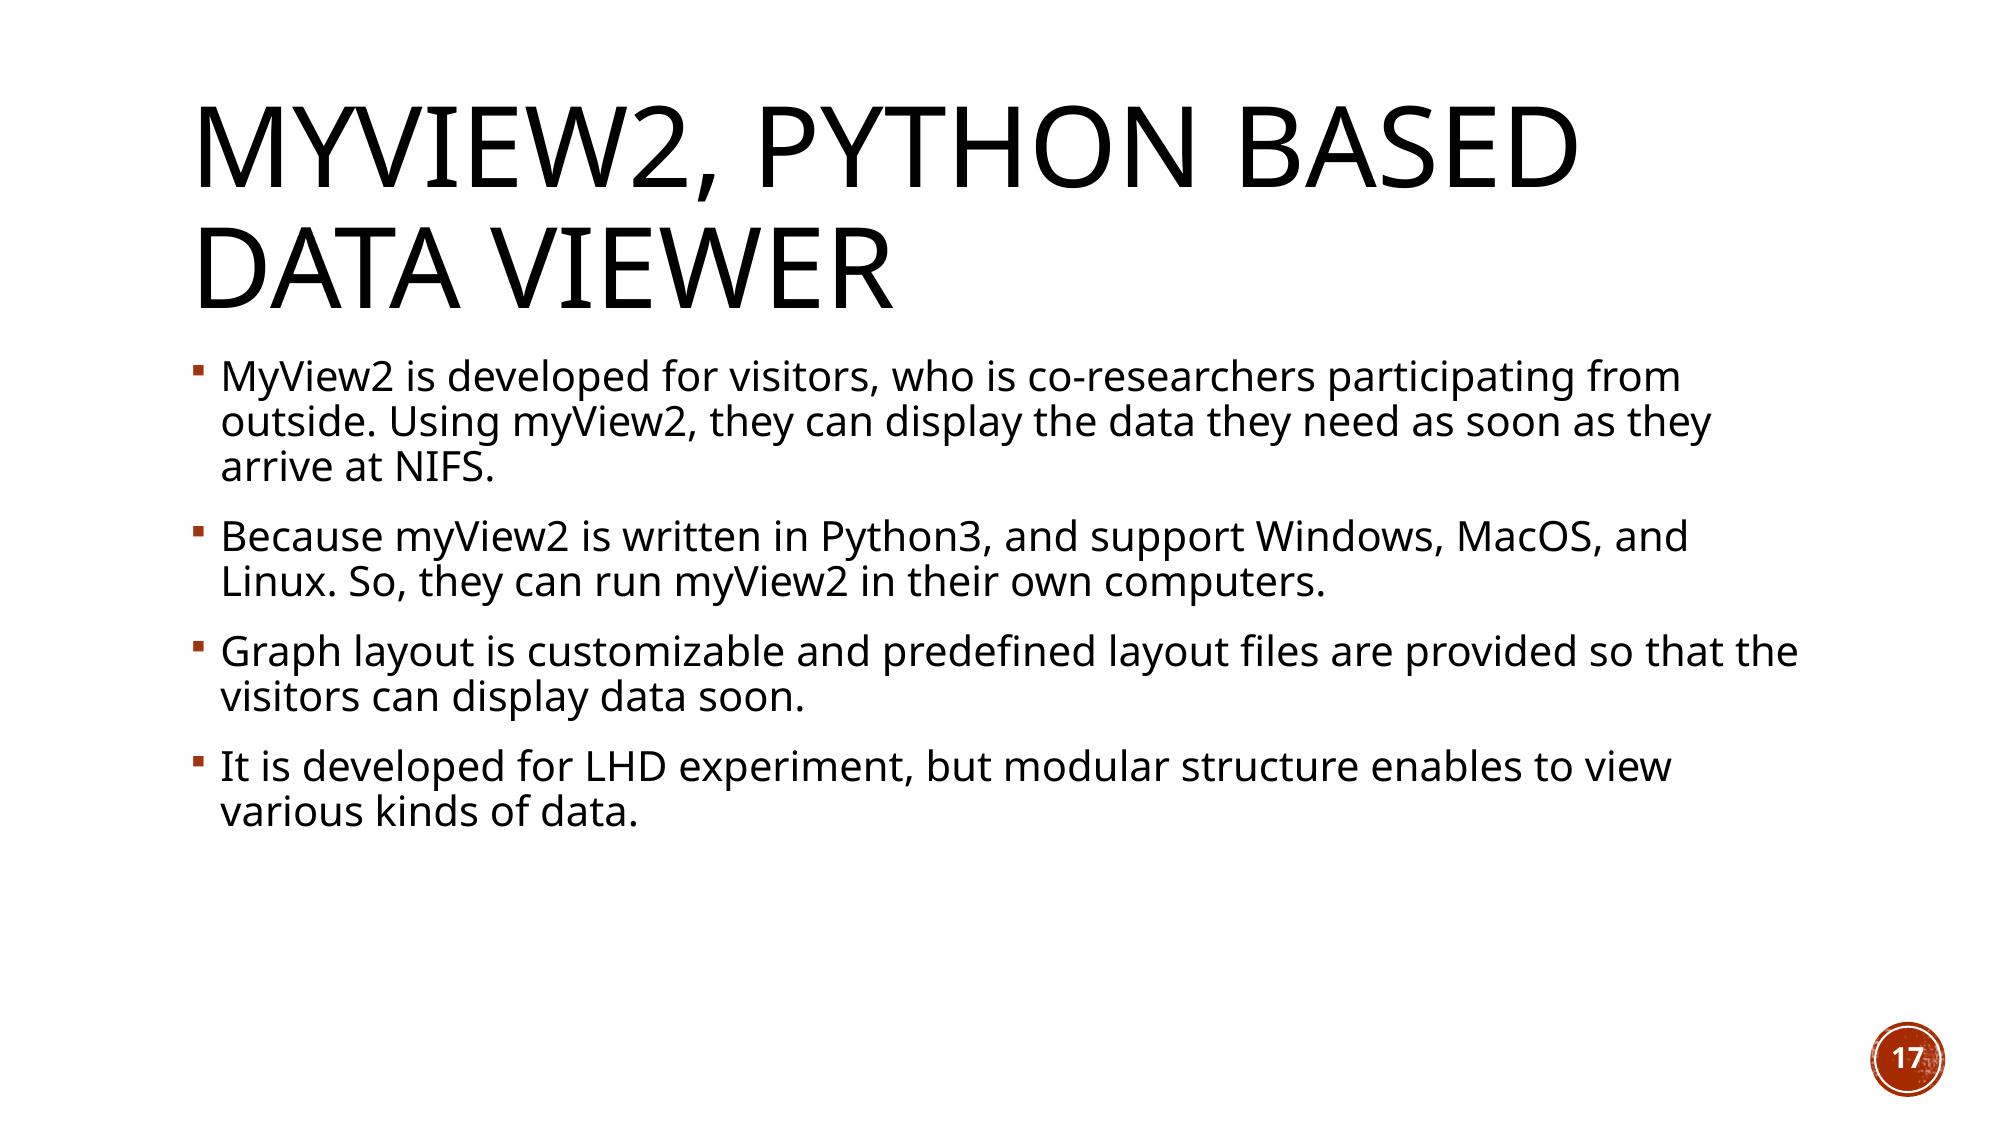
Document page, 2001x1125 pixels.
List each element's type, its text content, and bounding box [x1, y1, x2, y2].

slide_number 17 [1855, 1028, 1961, 1089]
list MyView2 is developed for visitors, who is co-researchers participating from outside. Using myView2, they can display the data they need as soon as they arrive at NIFS. Because myView2 is written in Python3, and support Windows, MacOS, and Linux. So, they can run myView2 in their own computers. Graph layout is customizable and predefined layout files are provided so that the visitors can display data soon. It is developed for LHD experiment, but modular structure enables to view various kinds of data. [175, 348, 1826, 1013]
title MyView2, python based data viewer [175, 79, 1826, 344]
